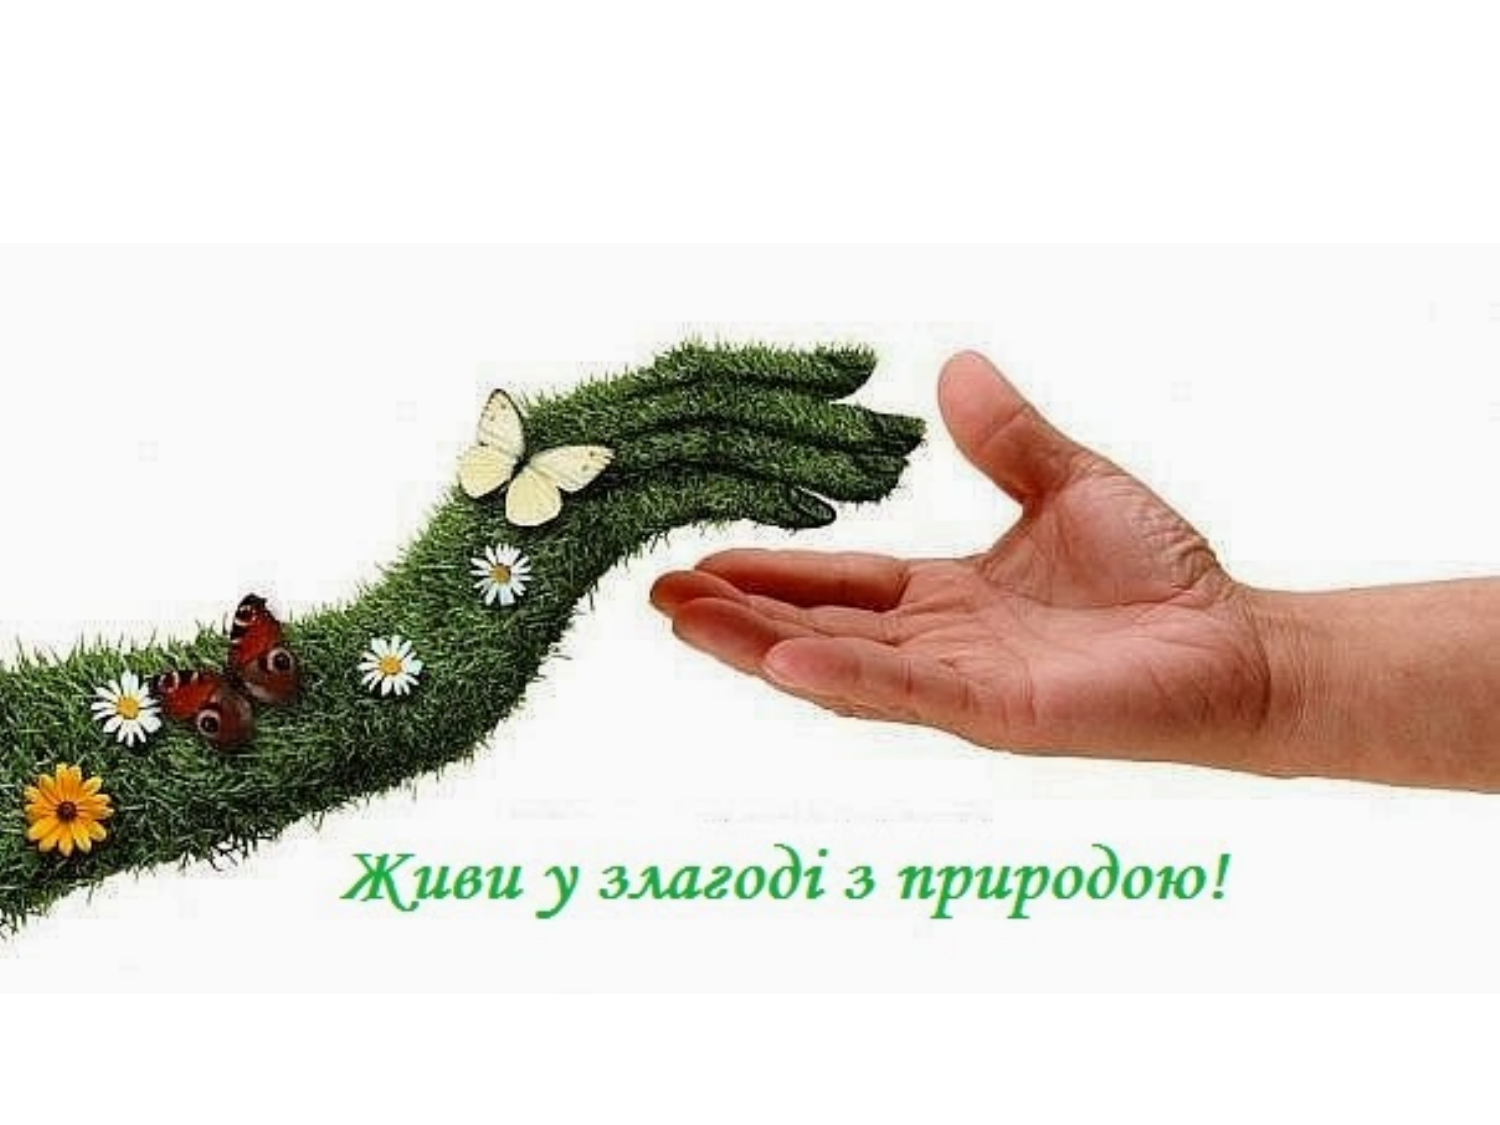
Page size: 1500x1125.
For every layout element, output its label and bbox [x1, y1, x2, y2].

picture [0, 243, 1500, 994]
